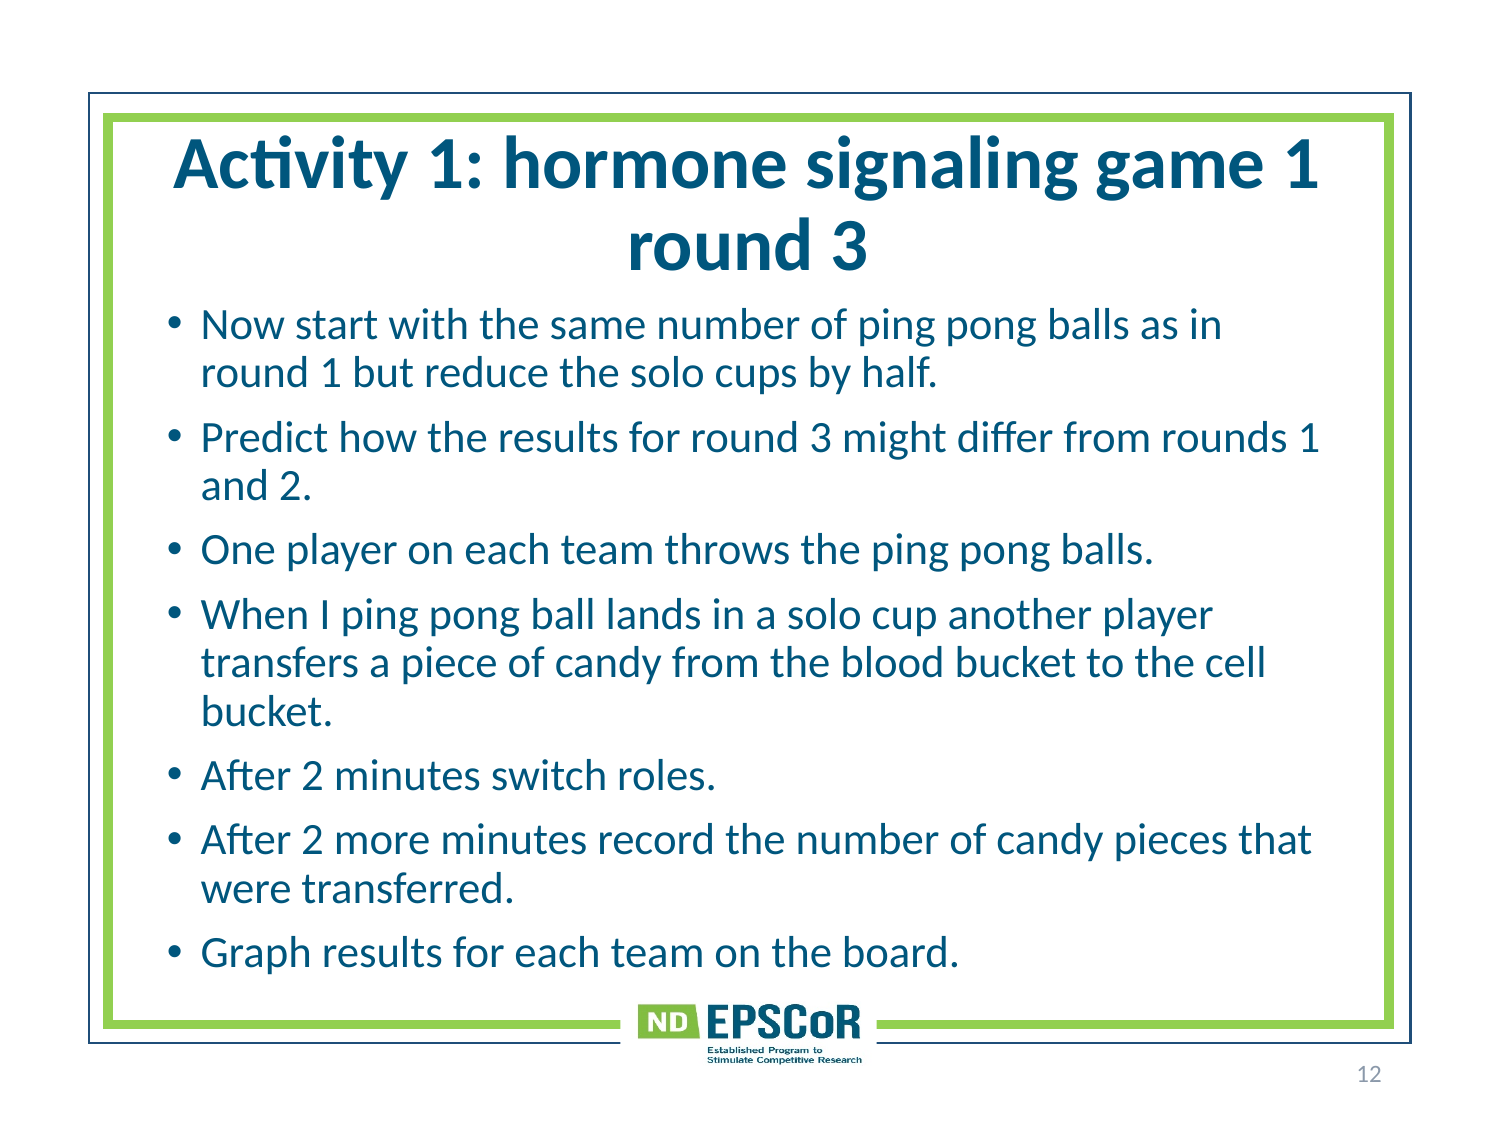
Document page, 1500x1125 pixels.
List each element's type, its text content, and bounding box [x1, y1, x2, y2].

title Activity 1: hormone signaling game 1 round 3 [117, 133, 1378, 278]
picture [620, 1001, 877, 1066]
slide_number 12 [1059, 1042, 1397, 1103]
list Now start with the same number of ping pong balls as in round 1 but reduce the solo cups by half. Predict how the results for round 3 might differ from rounds 1 and 2. One player on each team throws the ping pong balls. When I ping pong ball lands in a solo cup another player transfers a piece of candy from the blood bucket to the cell bucket. After 2 minutes switch roles. After 2 more minutes record the number of candy pieces that were transferred. Graph results for each team on the board. [151, 293, 1344, 988]
